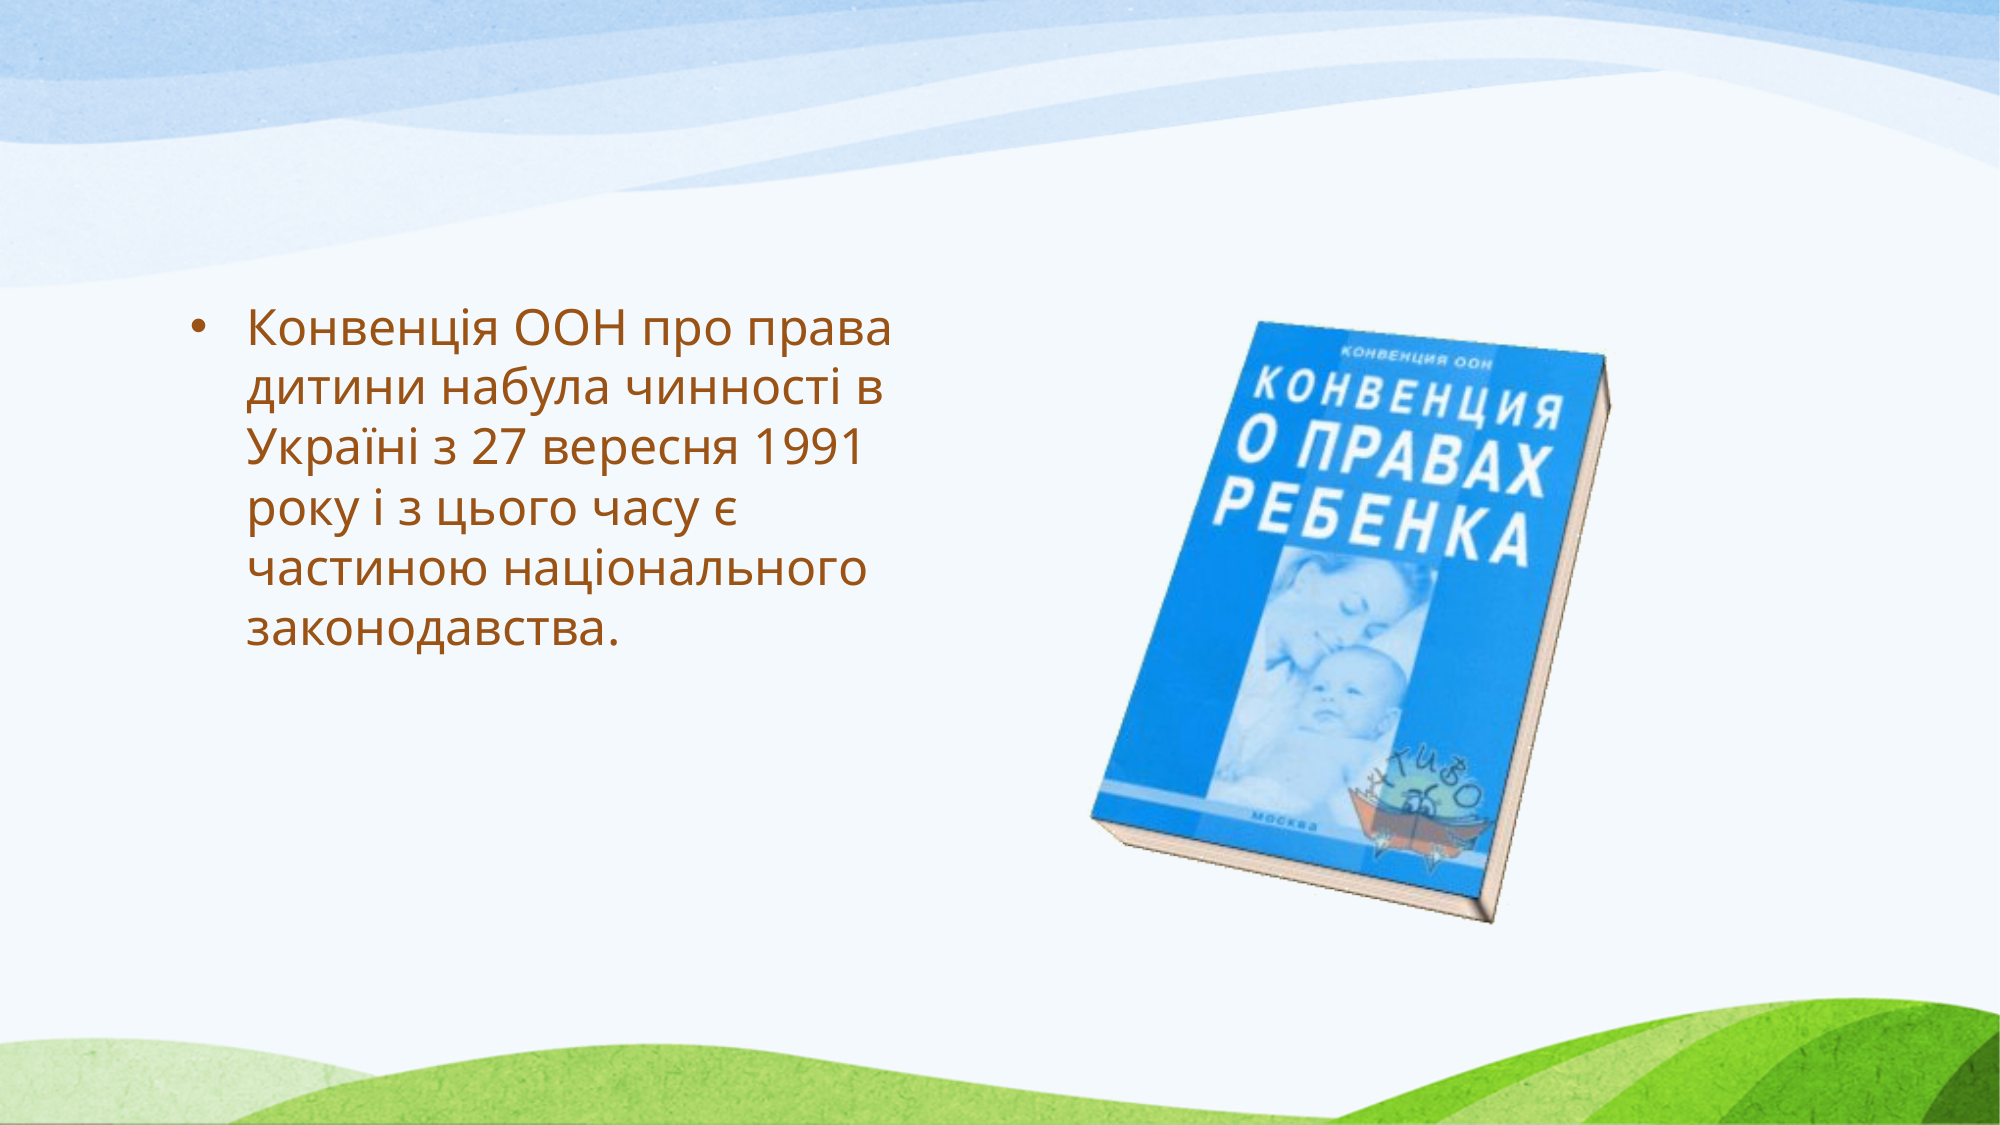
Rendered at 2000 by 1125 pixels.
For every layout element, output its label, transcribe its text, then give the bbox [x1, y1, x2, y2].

picture [0, 0, 2000, 1125]
list Конвенція ООН про права дитини набула чинності в Україні з 27 вересня 1991 року і з цього часу є частиною національного законодавства. [174, 287, 918, 988]
